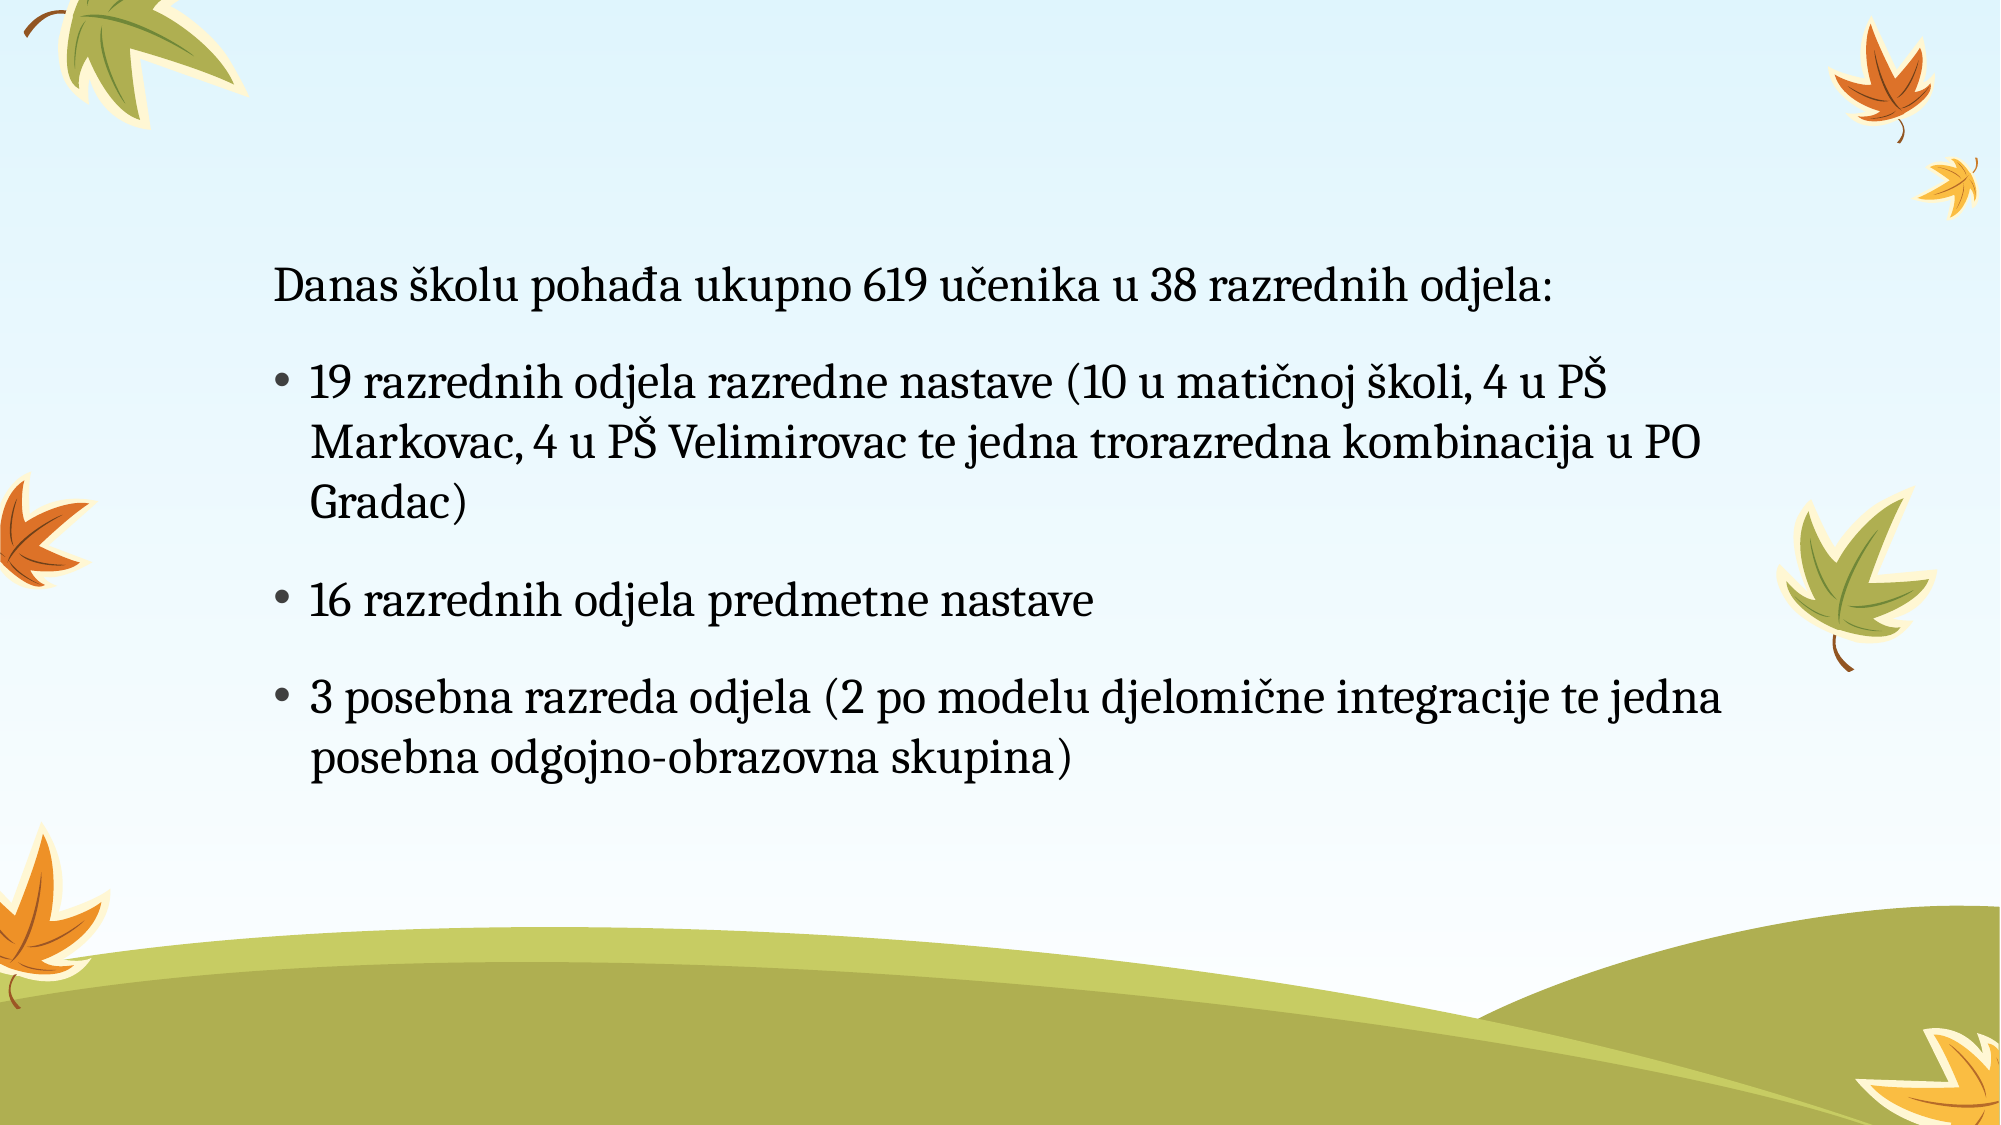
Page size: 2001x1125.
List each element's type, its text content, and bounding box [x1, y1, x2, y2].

list Danas školu pohađa ukupno 619 učenika u 38 razrednih odjela: 19 razrednih odjela razredne nastave (10 u matičnoj školi, 4 u PŠ Markovac, 4 u PŠ Velimirovac te jedna trorazredna kombinacija u PO Gradac) 16 razrednih odjela predmetne nastave 3 posebna razreda odjela (2 po modelu djelomične integracije te jedna posebna odgojno-obrazovna skupina) [250, 243, 1750, 925]
